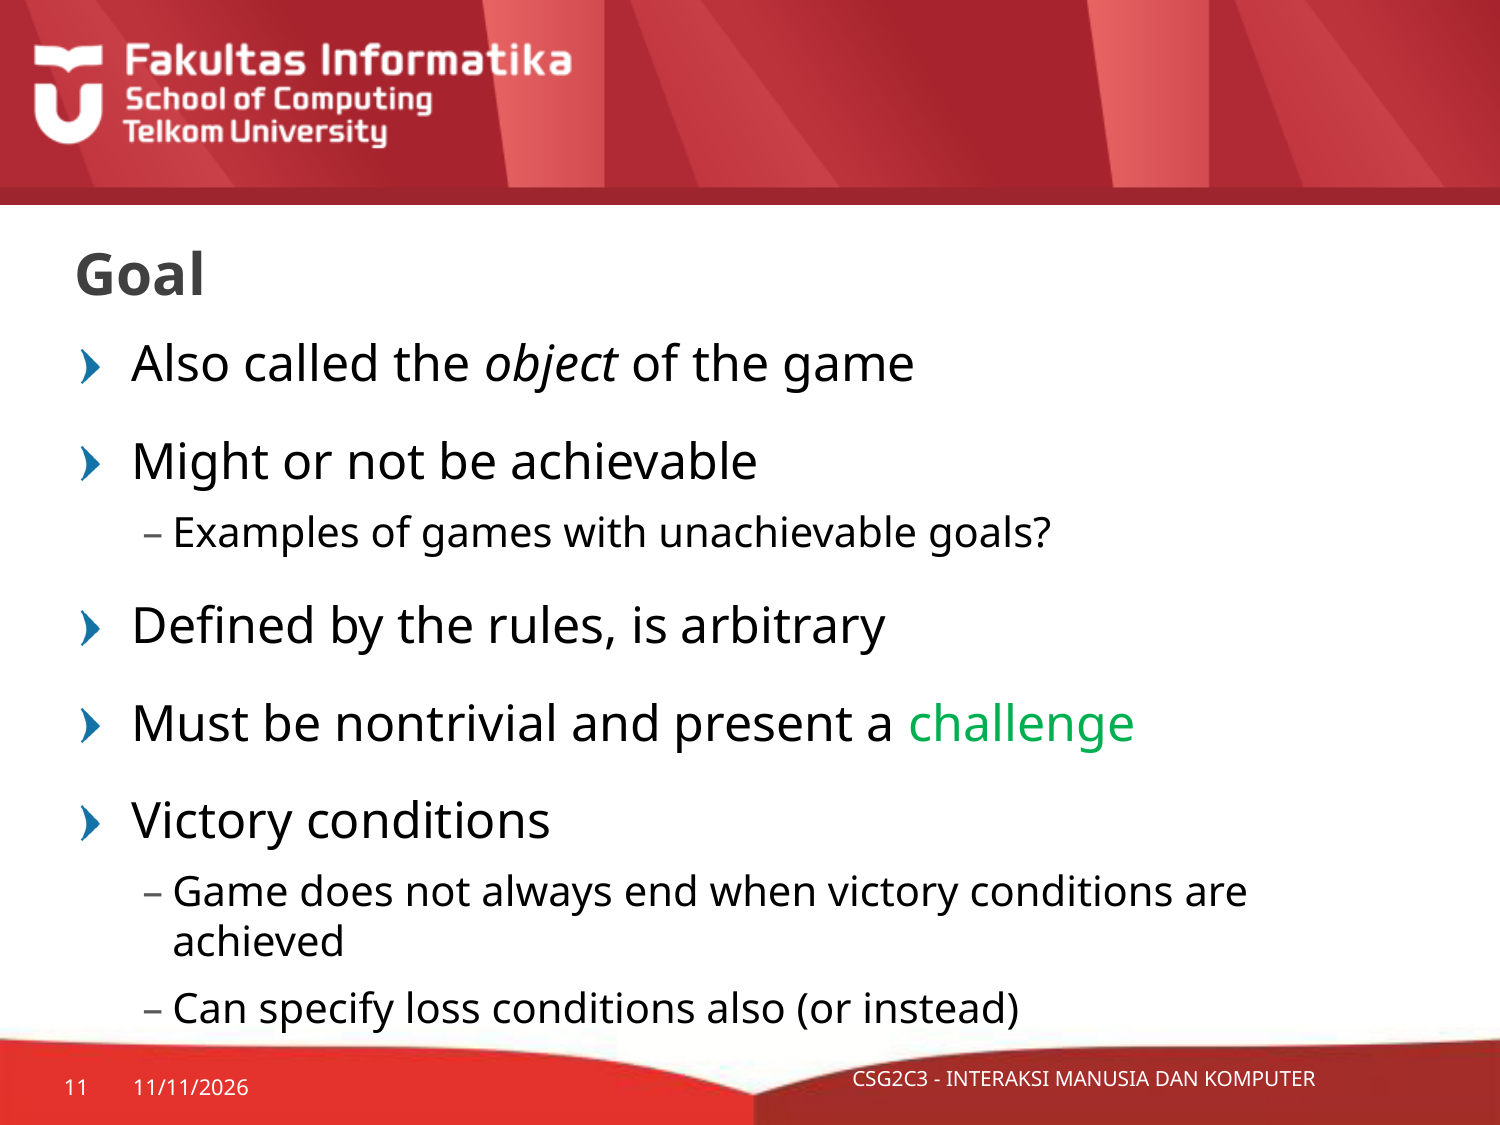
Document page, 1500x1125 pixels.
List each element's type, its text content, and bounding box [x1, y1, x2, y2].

picture [74, 338, 104, 386]
picture [74, 435, 104, 483]
slide_number 11 [63, 1058, 123, 1119]
picture [74, 599, 104, 648]
picture [0, 0, 1500, 205]
title Goal [59, 219, 1426, 324]
picture [74, 697, 104, 745]
list Also called the object of the game Might or not be achievable Examples of games with unachievable goals? Defined by the rules, is arbitrary Must be nontrivial and present a challenge Victory conditions Game does not always end when victory conditions are achieved Can specify loss conditions also (or instead) [59, 324, 1426, 990]
picture [0, 1024, 1500, 1125]
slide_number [132, 1058, 403, 1119]
footer CSG2C3 - INTERAKSI MANUSIA DAN KOMPUTER [837, 1058, 1464, 1119]
picture [74, 794, 104, 843]
